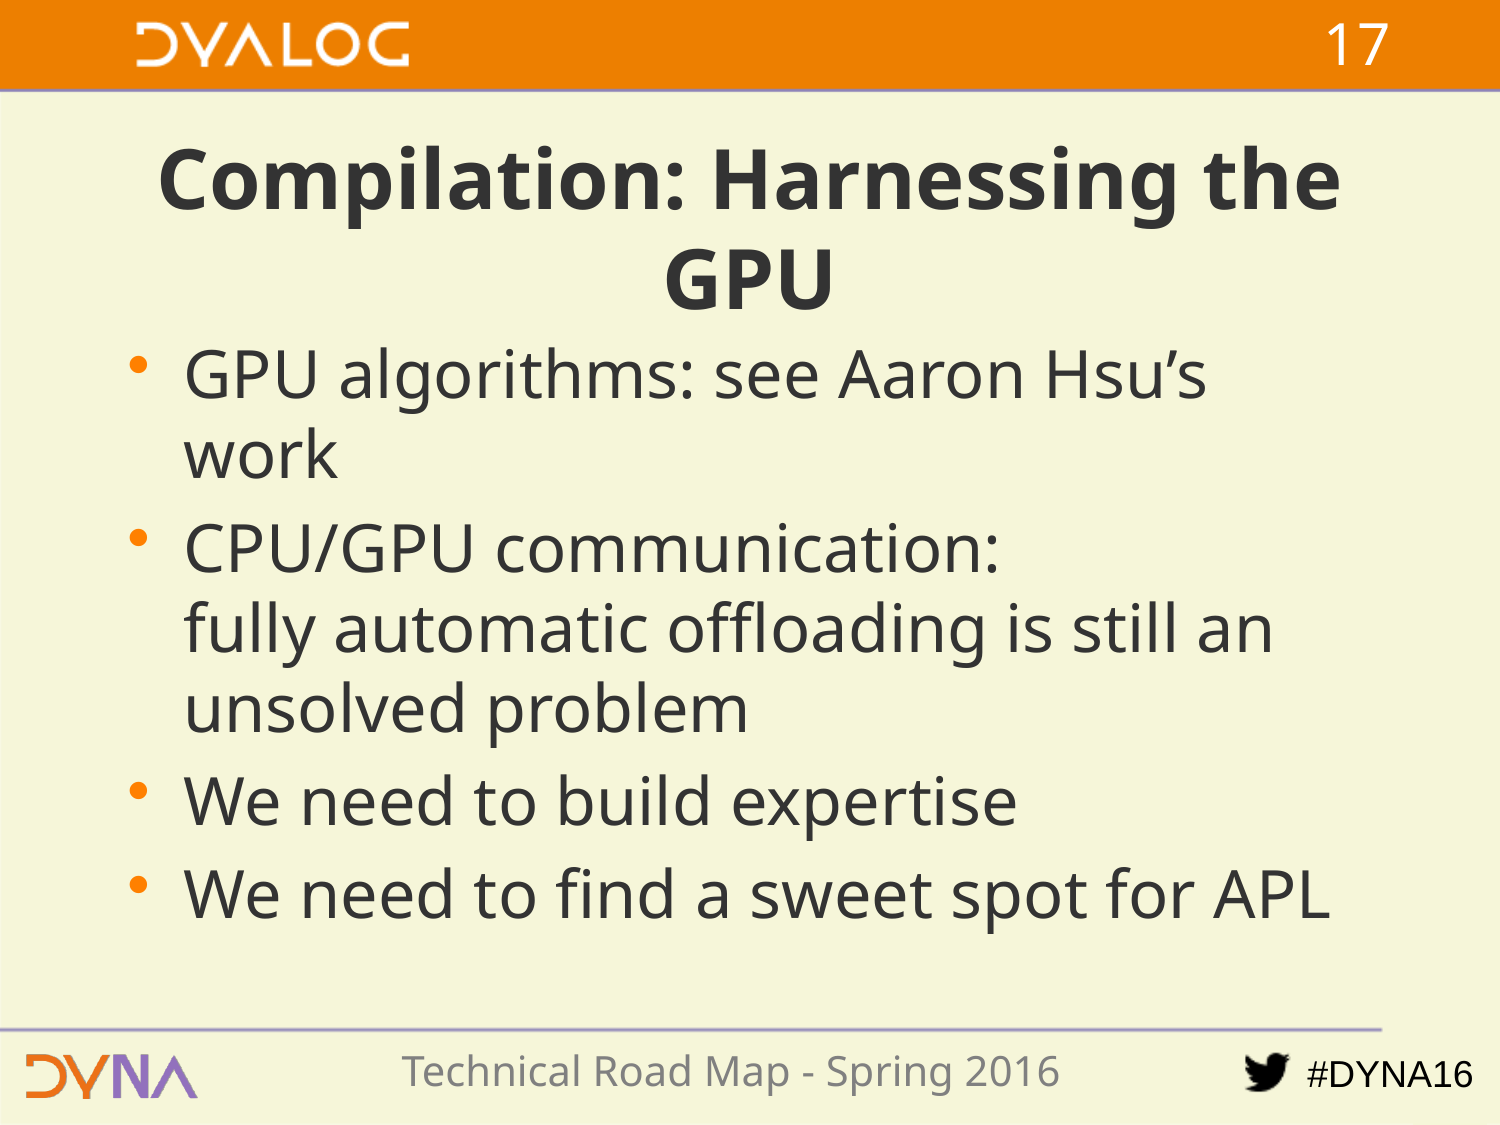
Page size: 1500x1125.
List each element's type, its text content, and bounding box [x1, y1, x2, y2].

title Compilation: Harnessing the GPU [56, 118, 1444, 307]
footer Technical Road Map - Spring 2016 [249, 1037, 1213, 1113]
slide_number 16 [1299, 0, 1406, 75]
picture [0, 0, 1500, 1125]
list GPU algorithms: see Aaron Hsu’s work CPU/GPU communication: fully automatic offloading is still an unsolved problem We need to build expertise We need to find a sweet spot for APL [112, 324, 1388, 1000]
